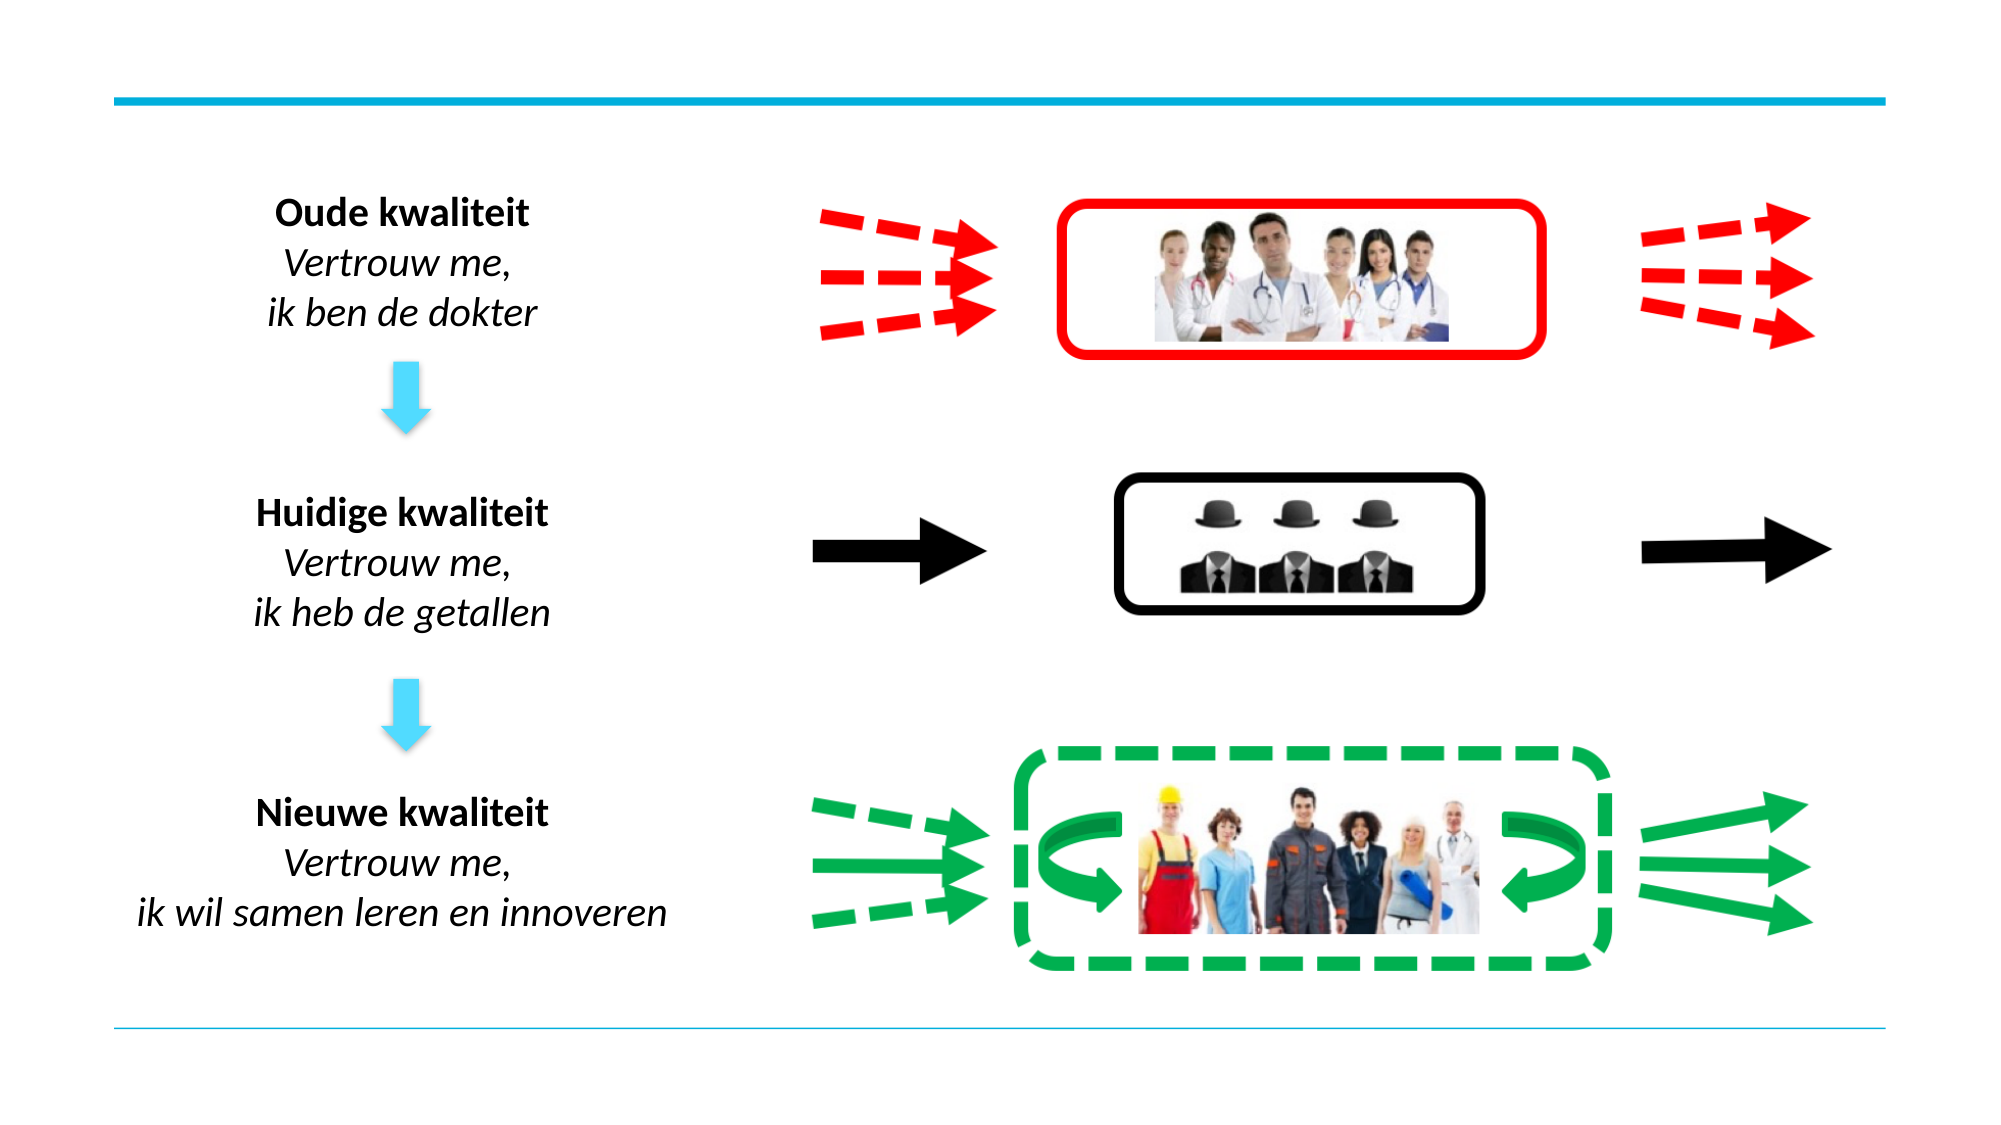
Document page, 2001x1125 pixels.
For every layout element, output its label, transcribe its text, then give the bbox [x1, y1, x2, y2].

picture [775, 168, 1851, 1024]
text_box [380, 360, 433, 435]
text_box [380, 678, 433, 752]
list Oude kwaliteit Vertrouw me, ik ben de dokter Huidige kwaliteit Vertrouw me, ik heb de getallen Nieuwe kwaliteit Vertrouw me, ik wil samen leren en innoveren [66, 184, 739, 870]
